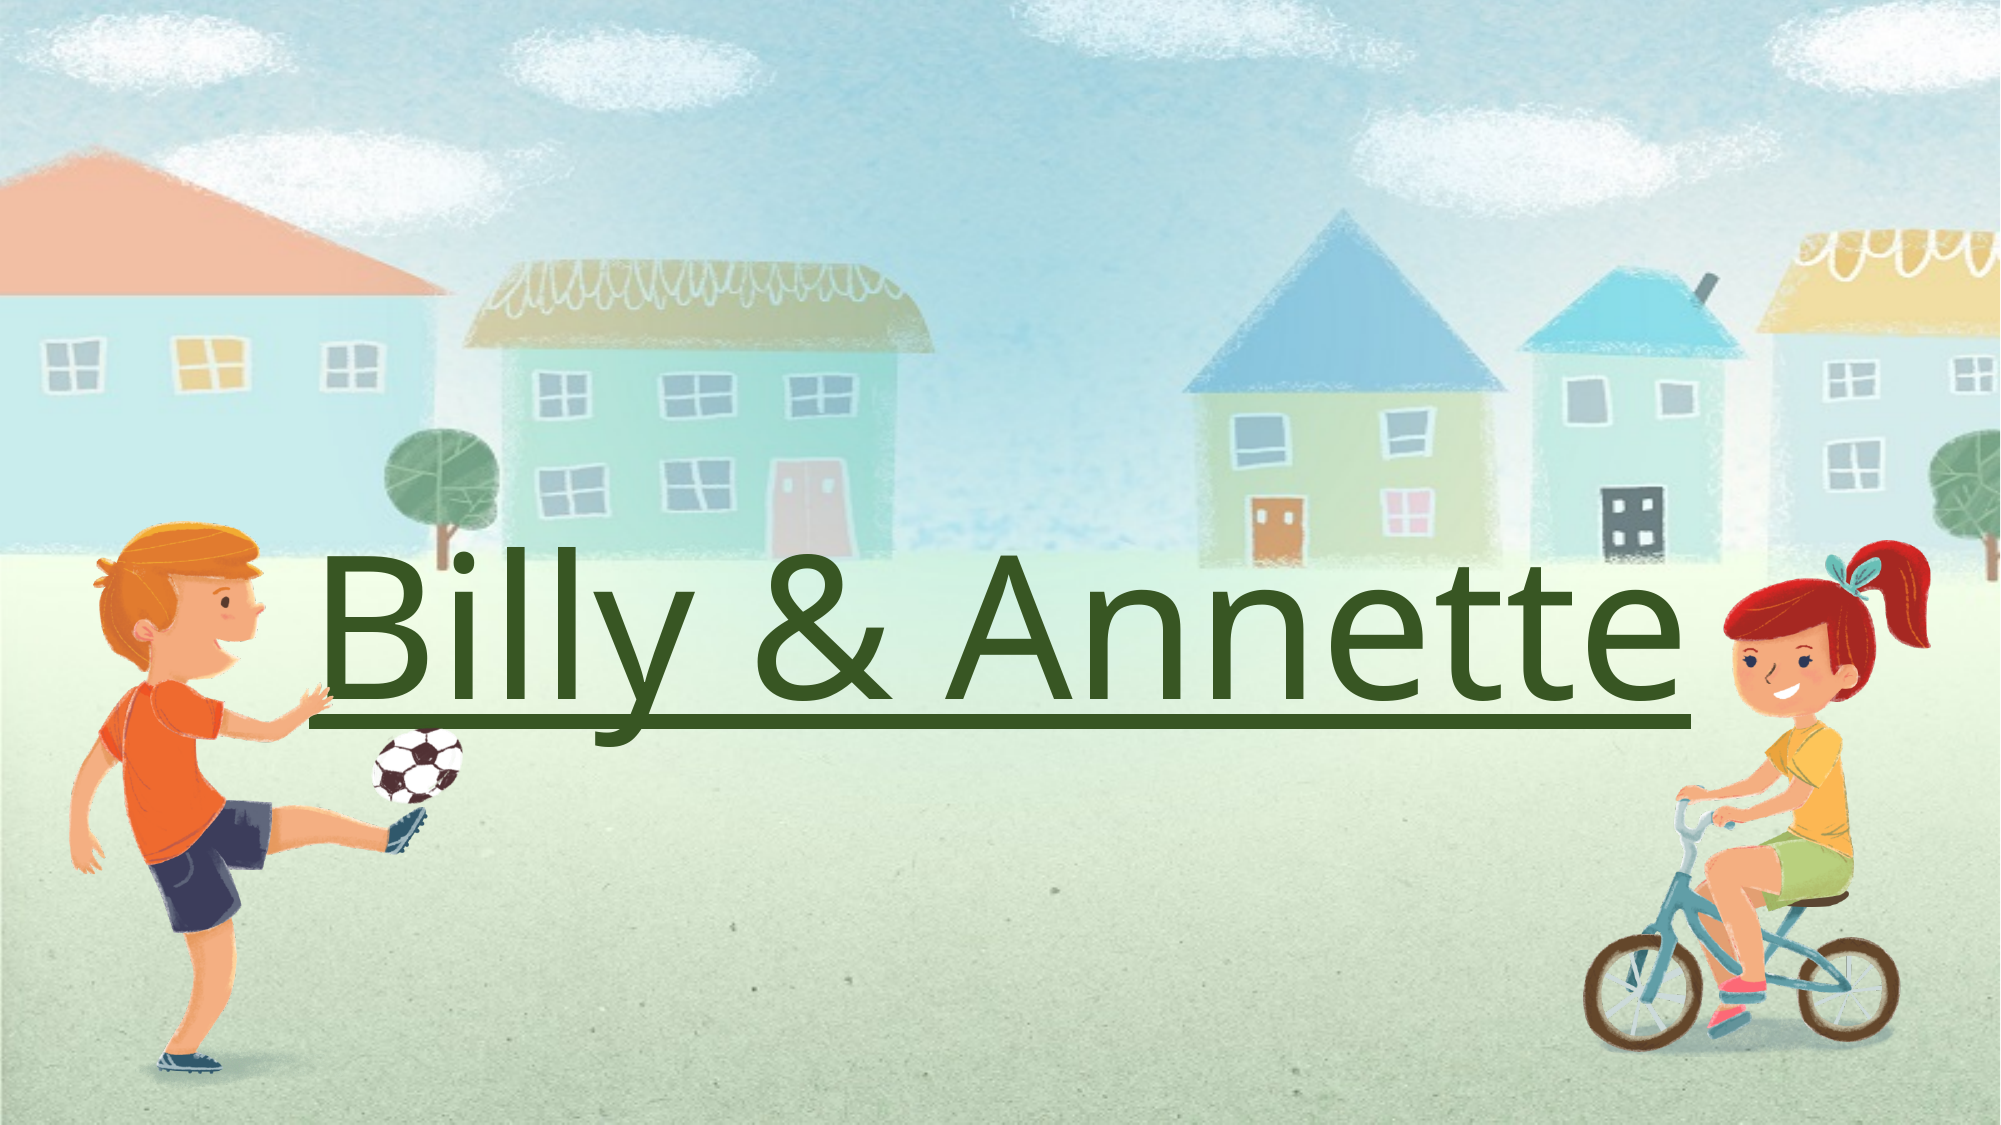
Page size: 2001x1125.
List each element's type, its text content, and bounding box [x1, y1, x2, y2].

picture [0, 0, 2001, 1125]
text_box Billy & Annette [249, 496, 1750, 751]
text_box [68, 521, 466, 1089]
